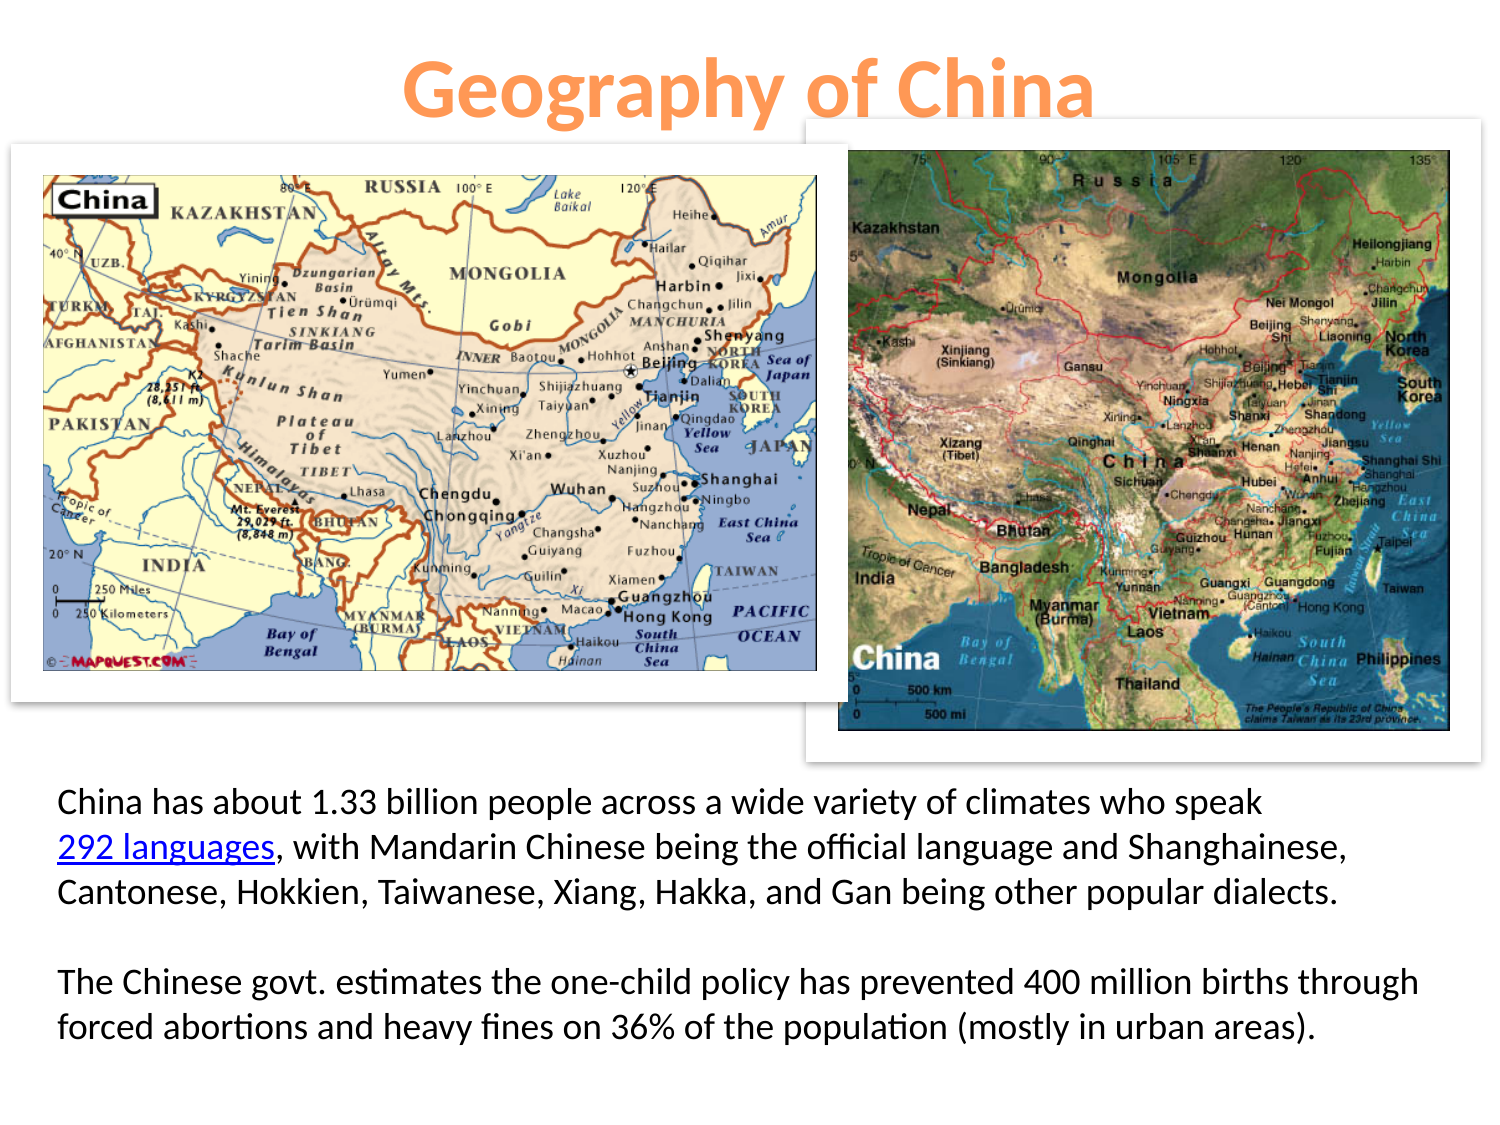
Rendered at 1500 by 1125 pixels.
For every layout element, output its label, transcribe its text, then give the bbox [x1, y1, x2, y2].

text_box China has about 1.33 billion people across a wide variety of climates who speak 292 languages, with Mandarin Chinese being the official language and Shanghainese, Cantonese, Hokkien, Taiwanese, Xiang, Hakka, and Gan being other popular dialects. The Chinese govt. estimates the one-child policy has prevented 400 million births through forced abortions and heavy fines on 36% of the population (mostly in urban areas). [42, 769, 1455, 1055]
picture [837, 149, 1451, 731]
picture [42, 174, 817, 672]
title Geography of China [75, 24, 1425, 141]
